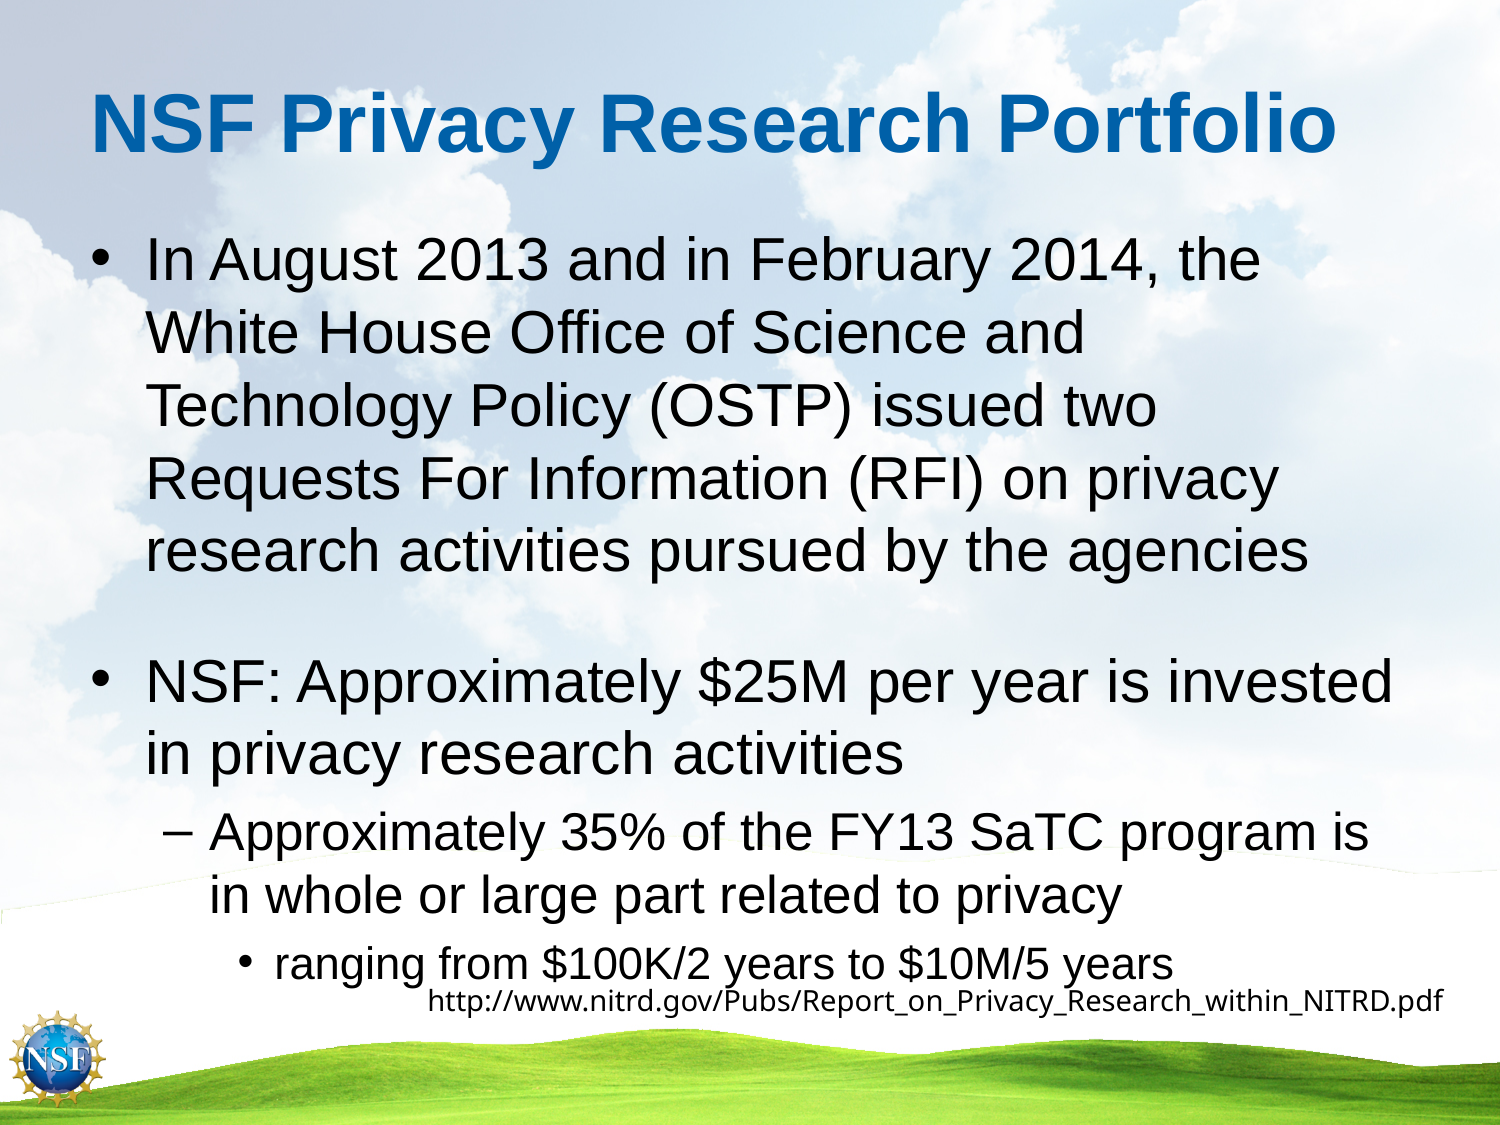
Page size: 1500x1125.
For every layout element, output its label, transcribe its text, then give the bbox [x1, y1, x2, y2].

list In August 2013 and in February 2014, the White House Office of Science and Technology Policy (OSTP) issued two Requests For Information (RFI) on privacy research activities pursued by the agencies NSF: Approximately $25M per year is invested in privacy research activities Approximately 35% of the FY13 SaTC program is in whole or large part related to privacy ranging from $100K/2 years to $10M/5 years [75, 212, 1425, 1013]
title NSF Privacy Research Portfolio [75, 24, 1463, 213]
text_box http://www.nitrd.gov/Pubs/Report_on_Privacy_Research_within_NITRD.pdf [412, 974, 1488, 1025]
picture [0, 0, 1500, 1125]
